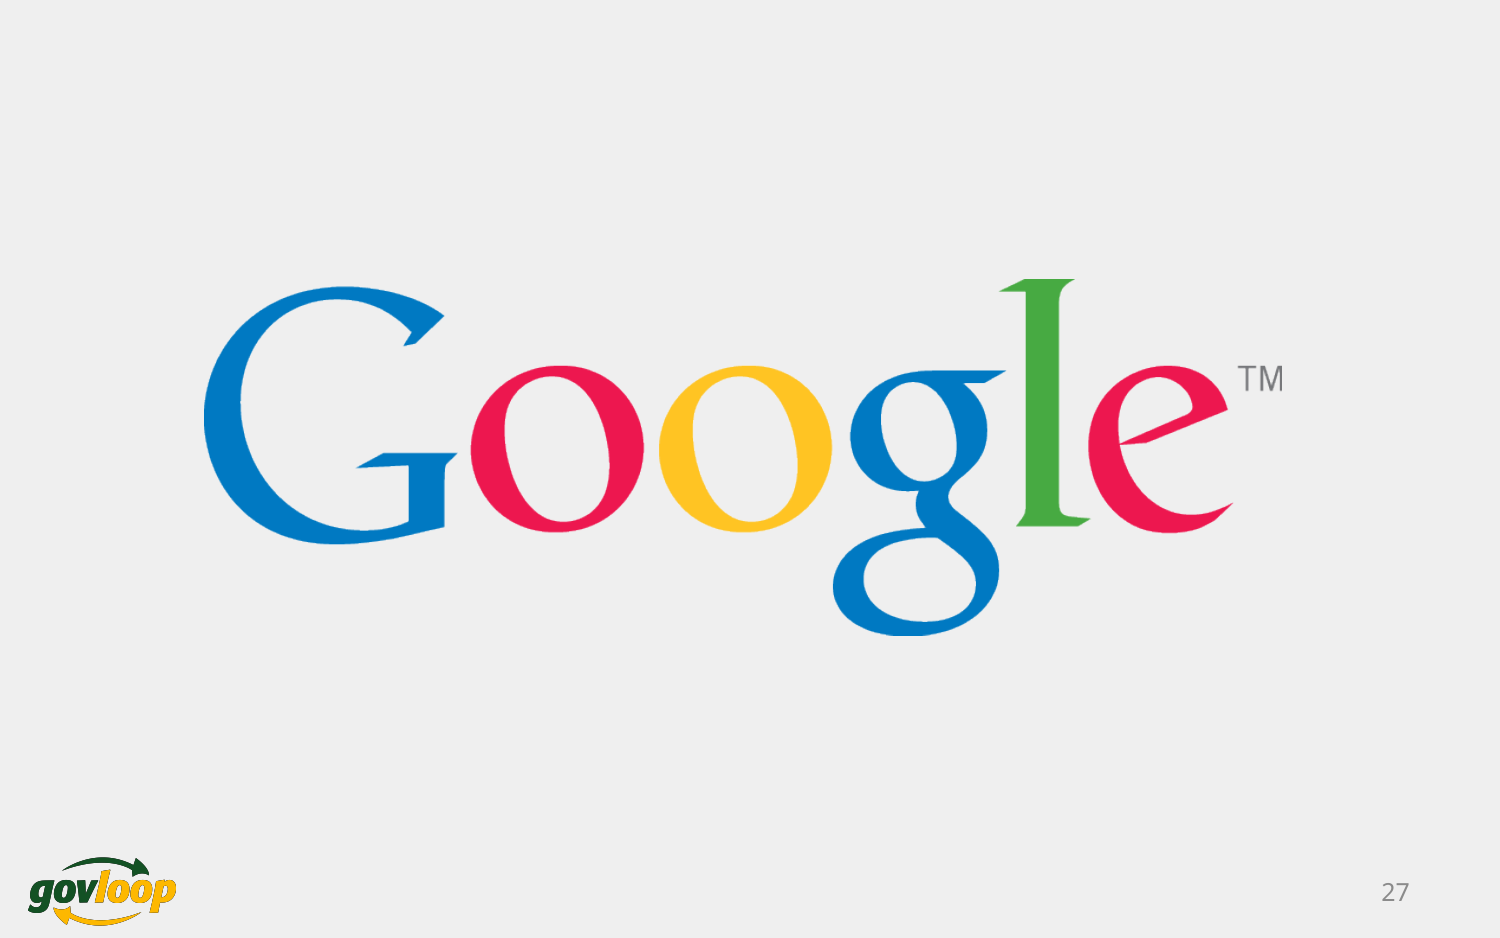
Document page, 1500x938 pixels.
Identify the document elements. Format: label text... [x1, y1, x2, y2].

picture [204, 279, 1282, 636]
picture [28, 845, 176, 938]
slide_number 26 [1074, 868, 1425, 919]
